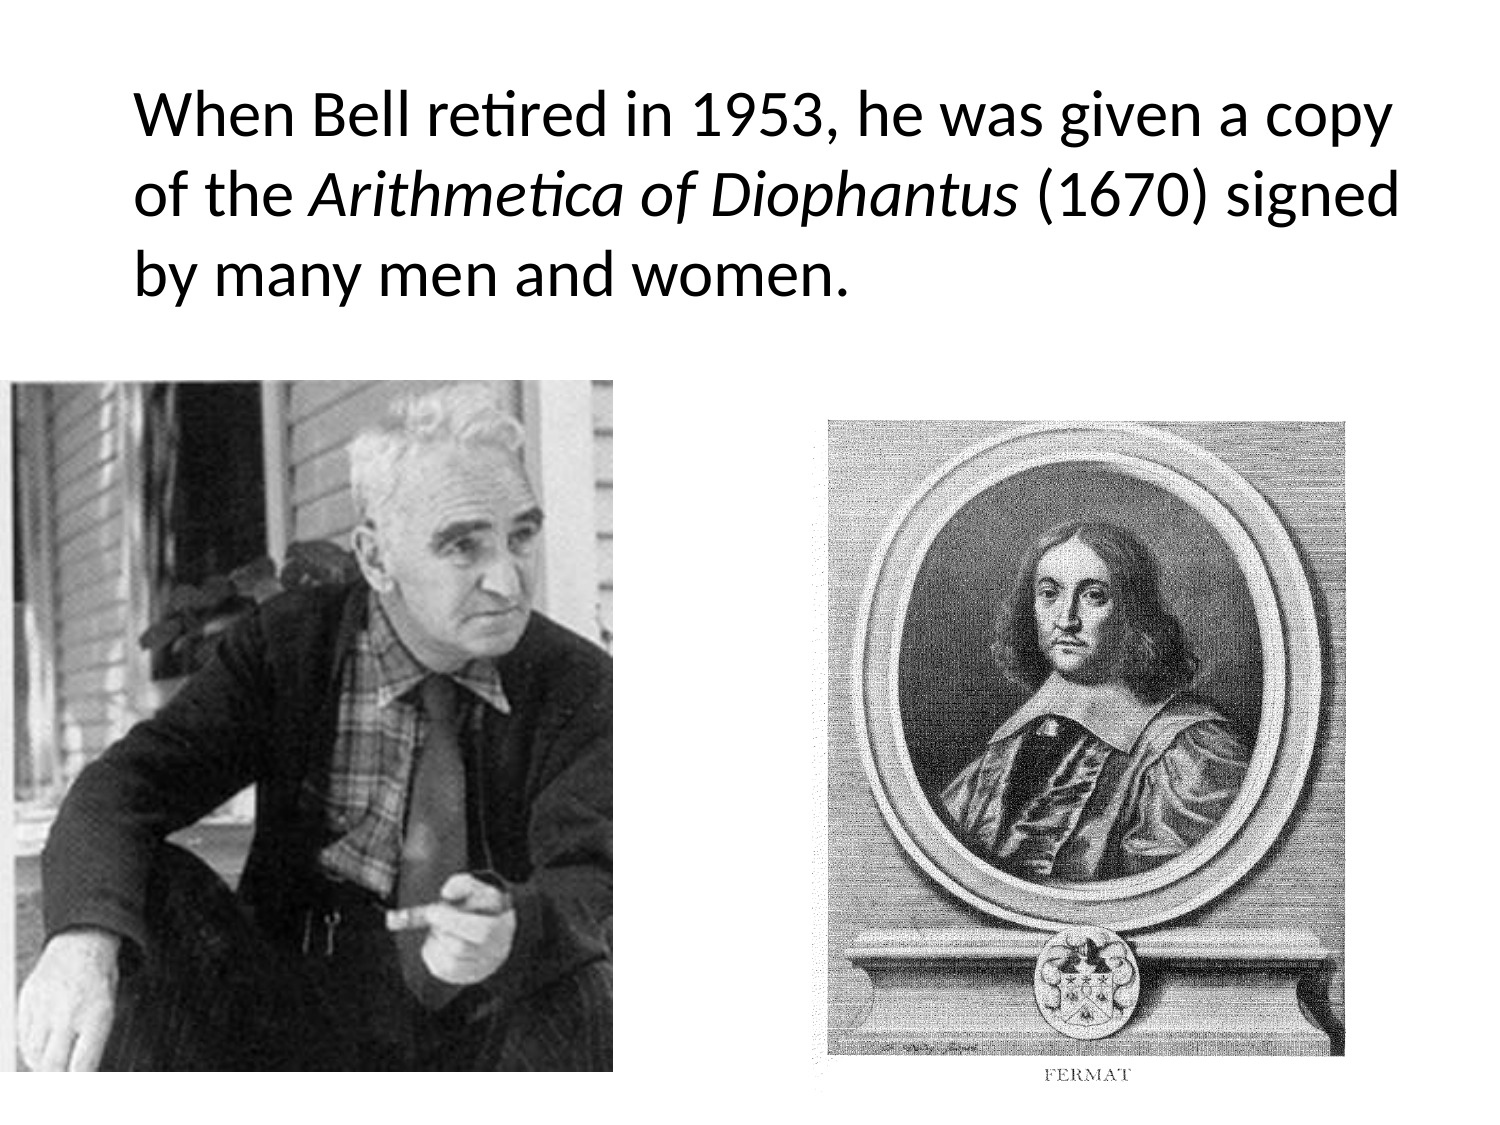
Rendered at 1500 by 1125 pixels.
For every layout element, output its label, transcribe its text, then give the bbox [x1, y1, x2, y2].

picture [0, 380, 613, 1073]
picture [812, 412, 1363, 1092]
list When Bell retired in 1953, he was given a copy of the Arithmetica of Diophantus (1670) signed by many men and women. [62, 62, 1463, 350]
